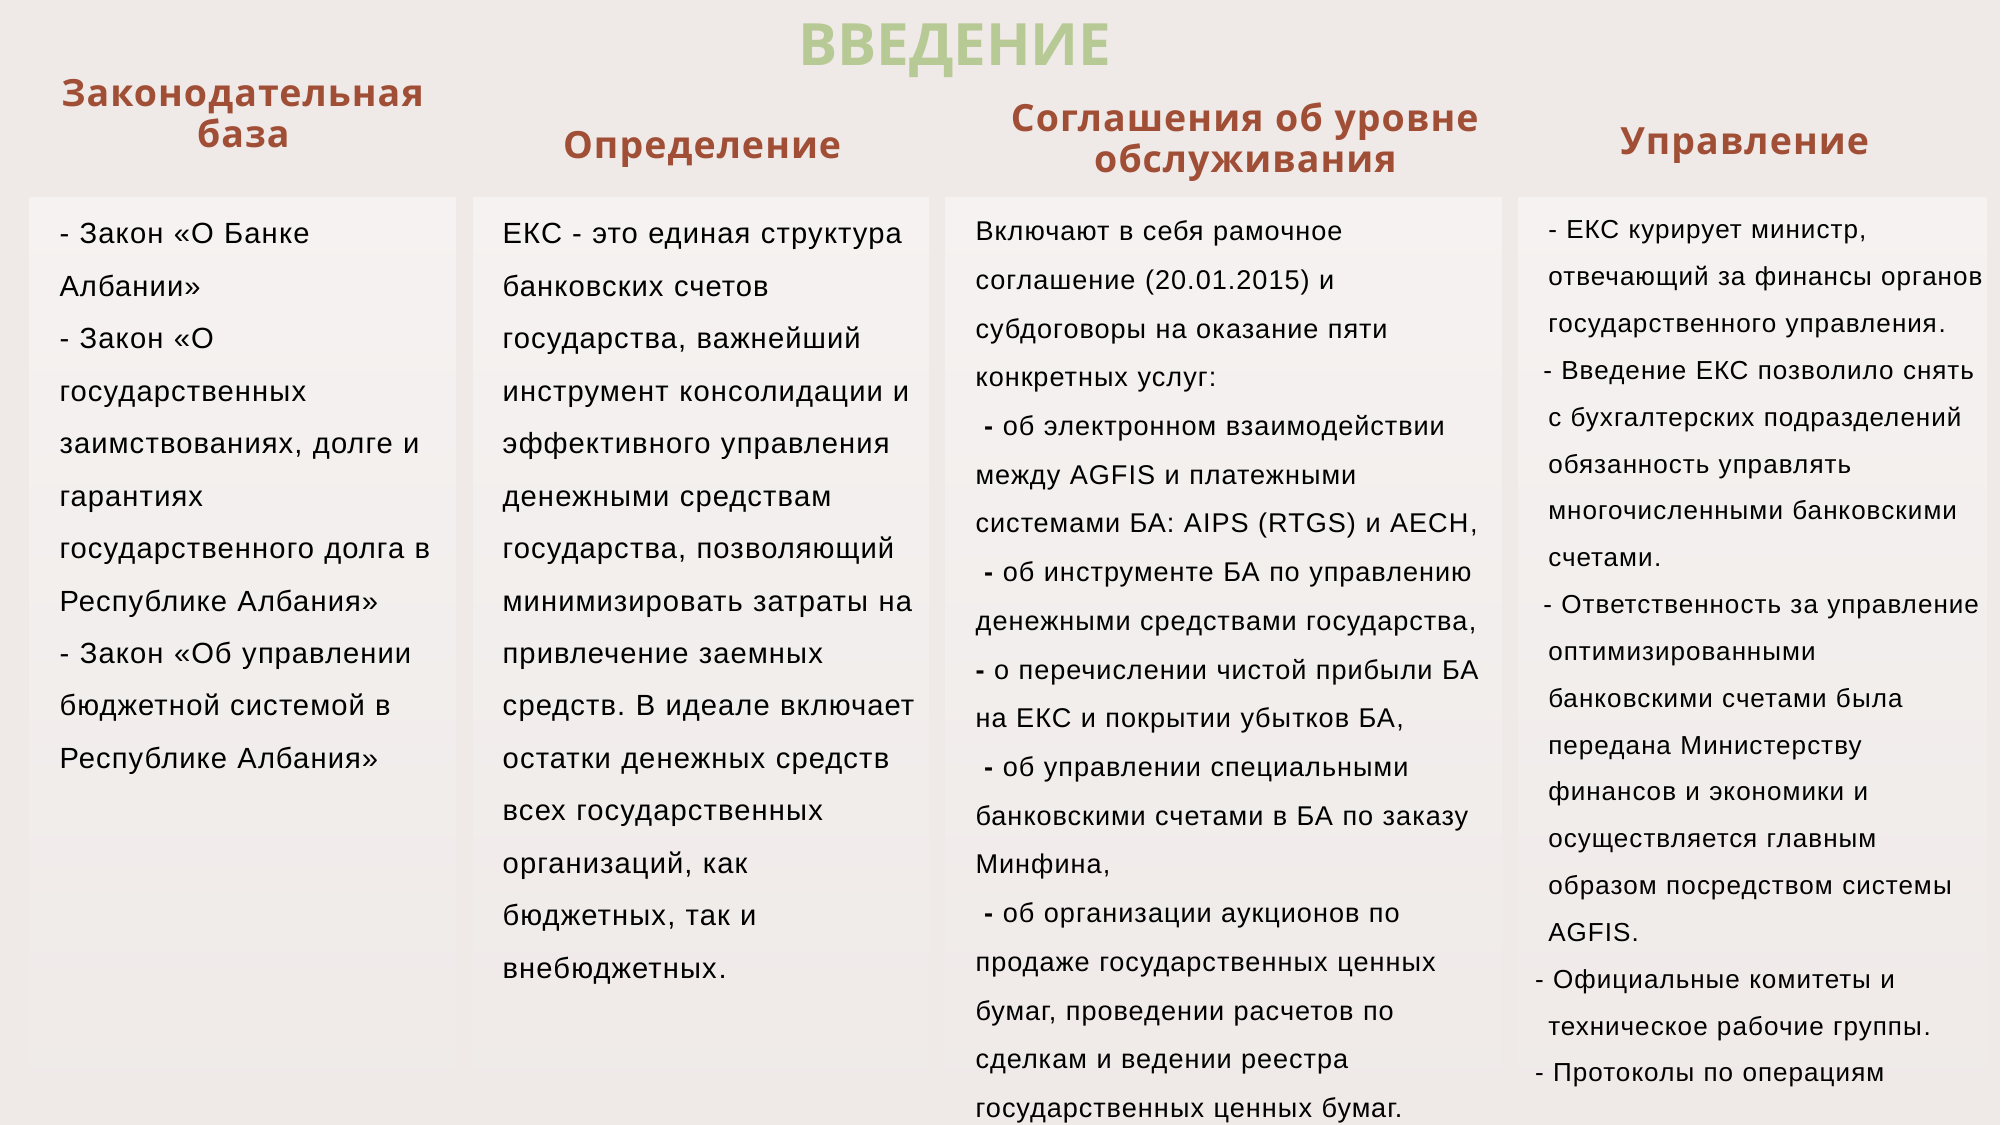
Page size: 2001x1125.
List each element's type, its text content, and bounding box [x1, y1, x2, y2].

list Соглашения об уровне обслуживания [979, 99, 1513, 234]
list - ЕКС курирует министр, отвечающий за финансы органов государственного управления. - Введение ЕКС позволило снять с бухгалтерских подразделений обязанность управлять многочисленными банковскими счетами. - Ответственность за управление оптимизированными банковскими счетами была передана Министерству финансов и экономики и осуществляется главным образом посредством системы AGFIS. - Официальные комитеты и техническое рабочие группы. - Протоколы по операциям - [1518, 197, 1987, 1125]
list ЕКС - это единая структура банковских счетов государства, важнейший инструмент консолидации и эффективного управления денежными средствам государства, позволяющий минимизировать затраты на привлечение заемных средств. В идеале включает остатки денежных средств всех государственных организаций, как бюджетных, так и внебюджетных. [472, 197, 930, 1125]
title ВВЕДЕНИЕ [59, 14, 1850, 75]
list Управление [1620, 121, 1954, 197]
list Законодательная база [59, 74, 428, 197]
list Включают в себя рамочное соглашение (20.01.2015) и субдоговоры на оказание пяти конкретных услуг: - об электронном взаимодействии между AGFIS и платежными системами БА: AIPS (RTGS) и AECH, - об инструменте БА по управлению денежными средствами государства, - о перечислении чистой прибыли БА на ЕКС и покрытии убытков БА, - об управлении специальными банковскими счетами в БА по заказу Минфина, - об организации аукционов по продаже государственных ценных бумаг, проведении расчетов по сделкам и ведении реестра государственных ценных бумаг. [945, 197, 1502, 1125]
list Определение​ [563, 125, 871, 197]
list - Закон «О Банке Албании» - Закон «О государственных заимствованиях, долге и гарантиях государственного долга в Республике Албания» - Закон «Об управлении бюджетной системой в Республике Албания» [29, 197, 457, 1125]
